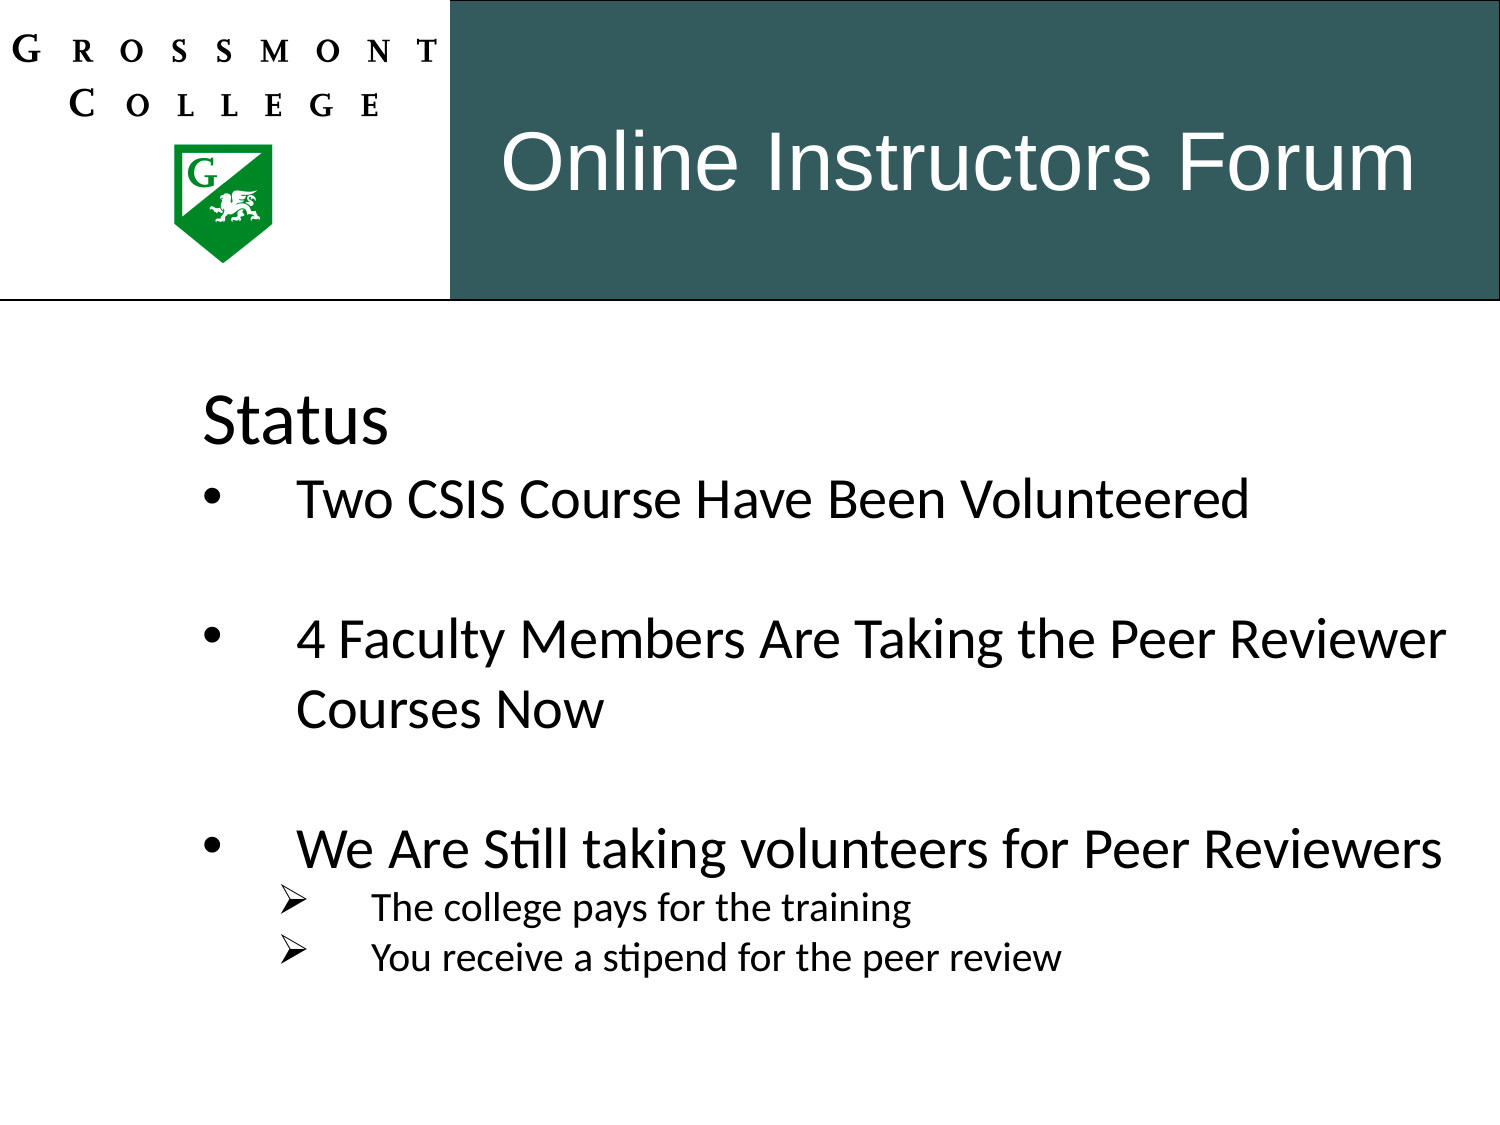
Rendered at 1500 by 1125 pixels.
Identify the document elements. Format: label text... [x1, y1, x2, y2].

picture [0, 0, 450, 299]
text_box Status Two CSIS Course Have Been Volunteered 4 Faculty Members Are Taking the Peer Reviewer Courses Now We Are Still taking volunteers for Peer Reviewers The college pays for the training You receive a stipend for the peer review [187, 362, 1475, 1033]
text_box Online Instructors Forum [452, 0, 1500, 300]
